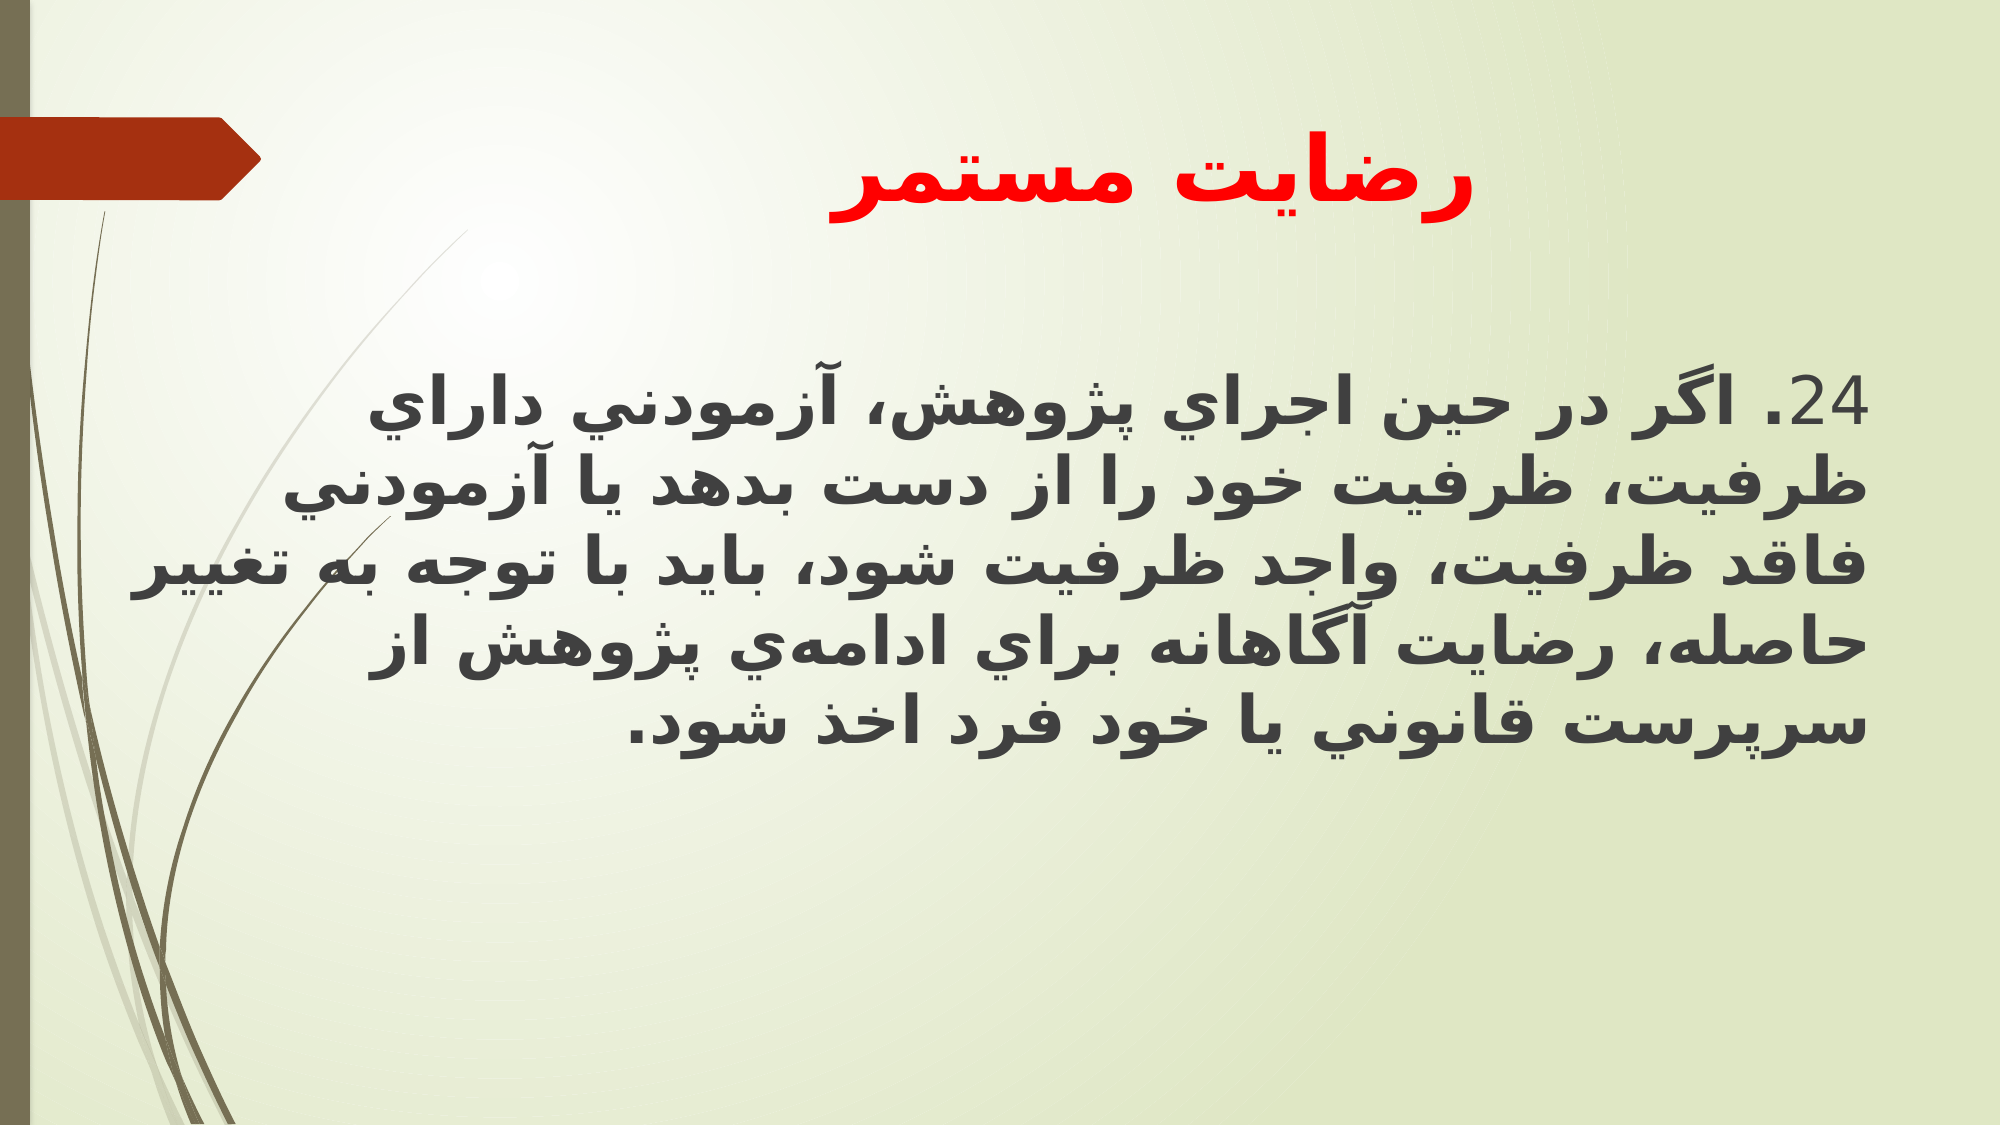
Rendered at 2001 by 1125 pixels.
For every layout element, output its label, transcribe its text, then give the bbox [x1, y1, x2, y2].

list 24. اگر در حين اجراي پژوهش، آزمودني داراي ظرفيت، ظرفيت خود را از دست بدهد يا آزمودني فاقد ظرفيت، واجد ظرفيت شود، بايد با توجه به تغيير حاصله، رضايت آگاهانه براي ادامه‌ي پژوهش از سرپرست قانوني يا خود فرد اخذ شود. [118, 350, 1888, 970]
title رضایت مستمر [425, 102, 1888, 313]
